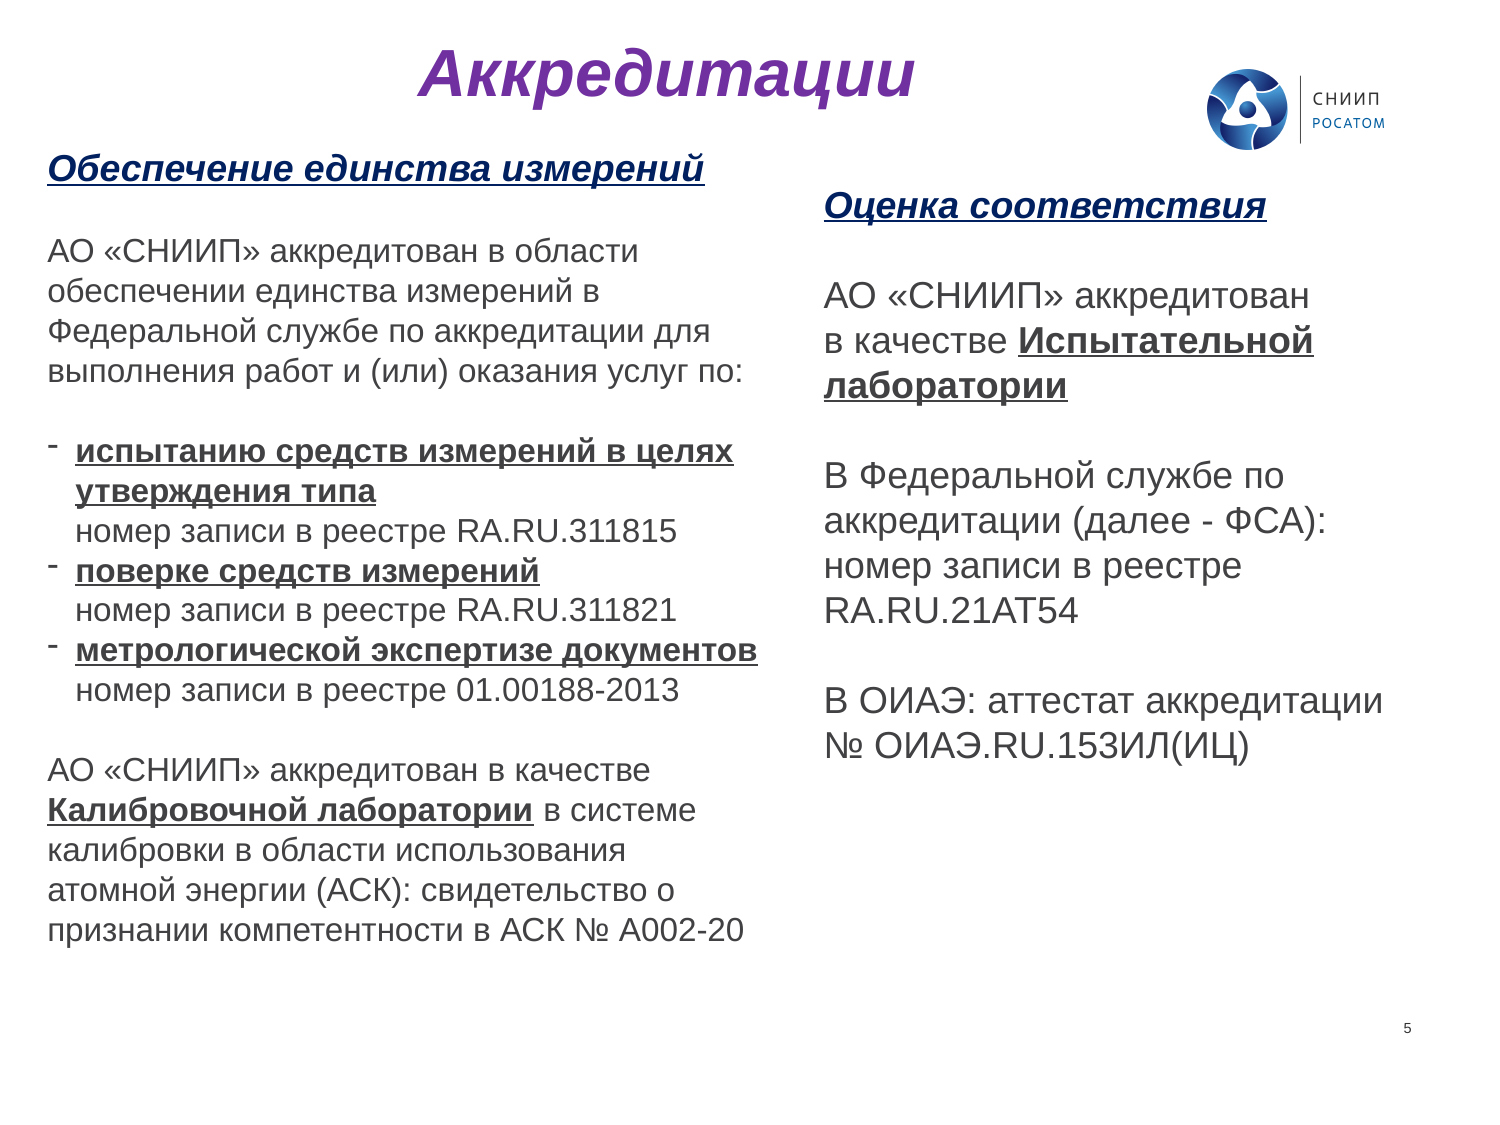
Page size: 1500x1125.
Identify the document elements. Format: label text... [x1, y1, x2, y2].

title Аккредитации [346, 39, 989, 115]
picture [1207, 69, 1384, 150]
text_box Обеспечение единства измерений АО «СНИИП» аккредитован в области обеспечении единства измерений в Федеральной службе по аккредитации для выполнения работ и (или) оказания услуг по: испытанию средств измерений в целях утверждения типа номер записи в реестре RA.RU.311815 поверке средств измерений номер записи в реестре RA.RU.311821 метрологической экспертизе документов номер записи в реестре 01.00188-2013 АО «СНИИП» аккредитован в качестве Калибровочной лаборатории в системе калибровки в области использования атомной энергии (АСК): свидетельство о признании компетентности в АСК № А002-20 [32, 137, 778, 956]
text_box Оценка соответствия АО «СНИИП» аккредитован в качестве Испытательной лаборатории В Федеральной службе по аккредитации (далее - ФСА): номер записи в реестре RA.RU.21AT54 В ОИАЭ: аттестат аккредитации № ОИАЭ.RU.153ИЛ(ИЦ) [808, 173, 1460, 774]
